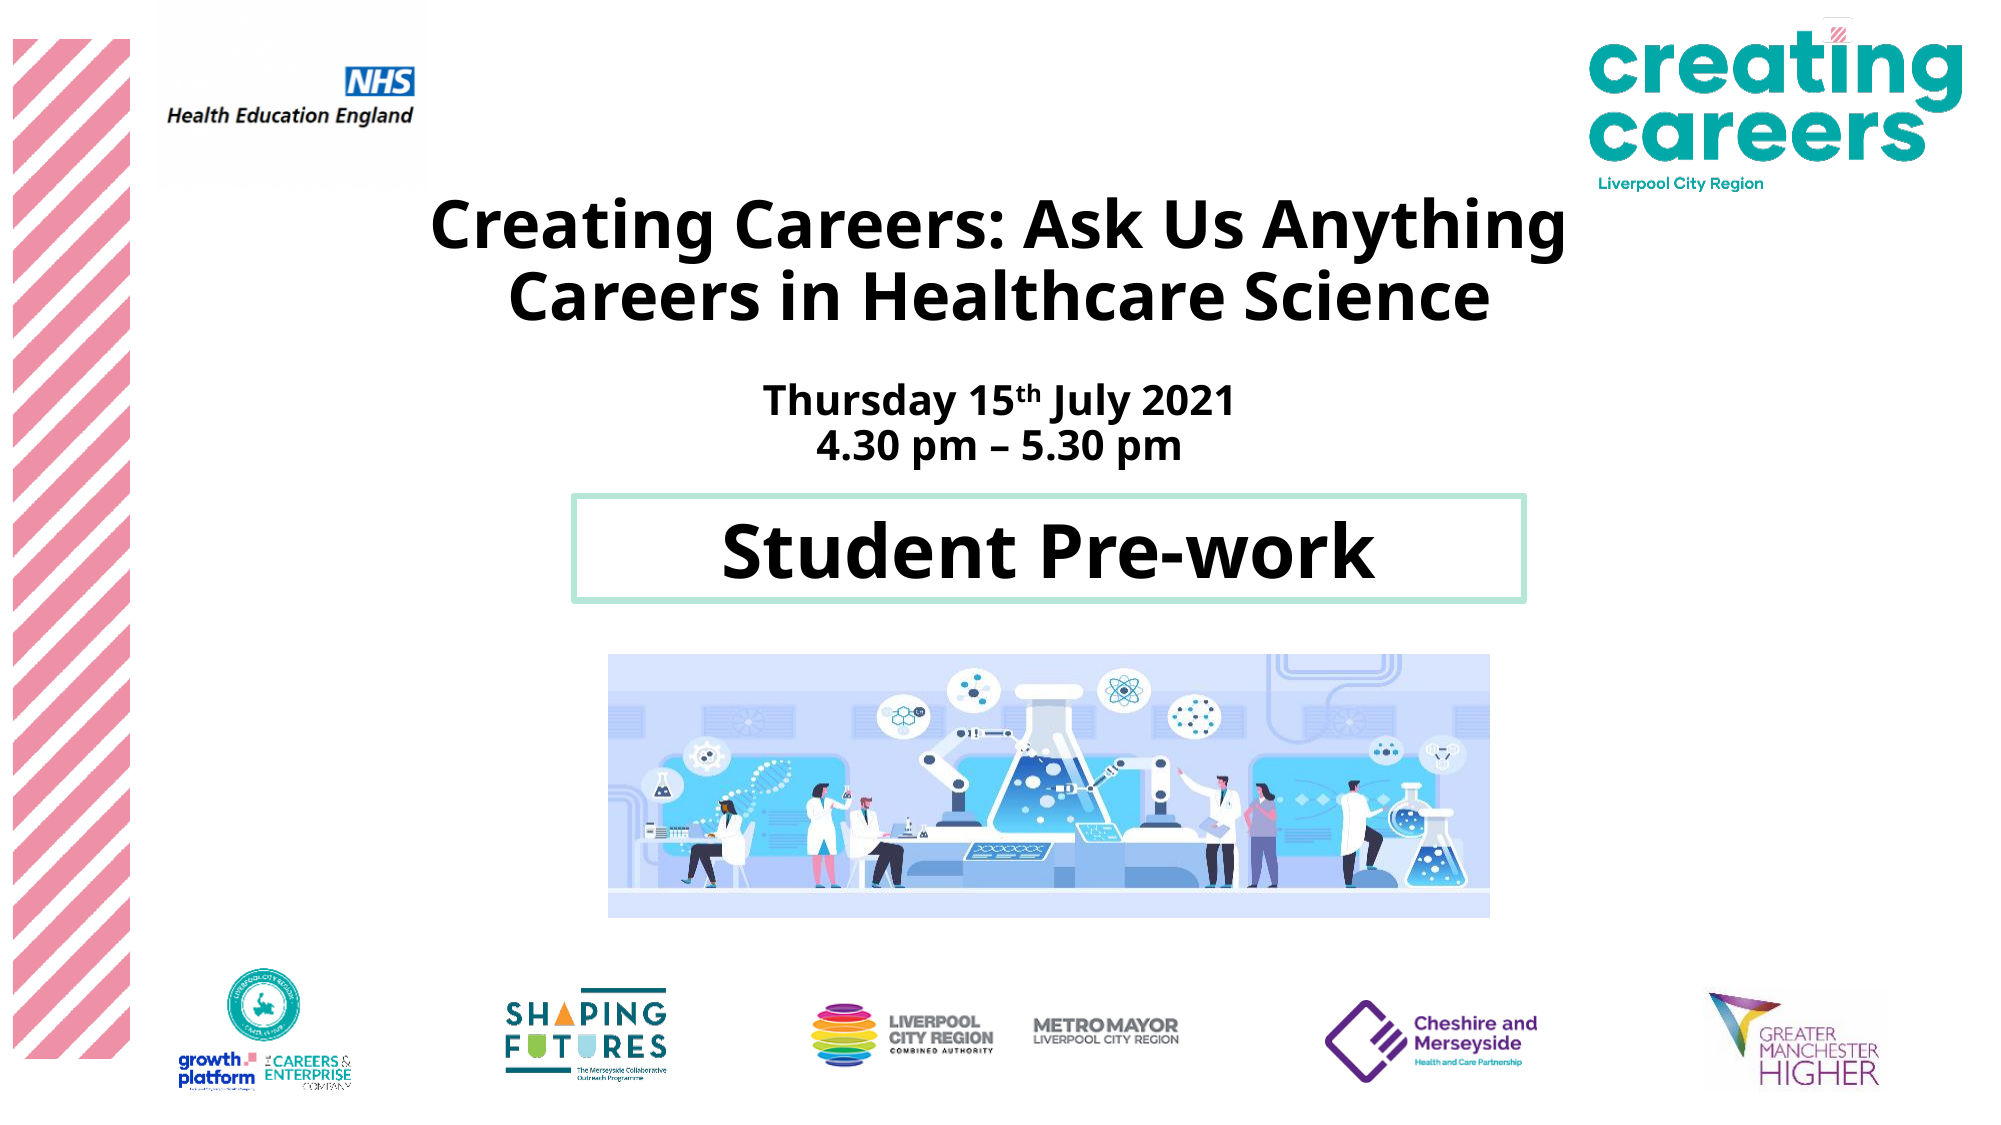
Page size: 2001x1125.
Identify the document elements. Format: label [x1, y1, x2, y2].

picture [608, 654, 1490, 918]
picture [12, 39, 130, 1059]
picture [176, 943, 357, 1111]
picture [495, 982, 675, 1088]
picture [157, 0, 428, 190]
picture [1325, 1000, 1537, 1083]
picture [1703, 987, 1889, 1093]
picture [1532, 0, 2001, 234]
picture [804, 997, 1196, 1073]
